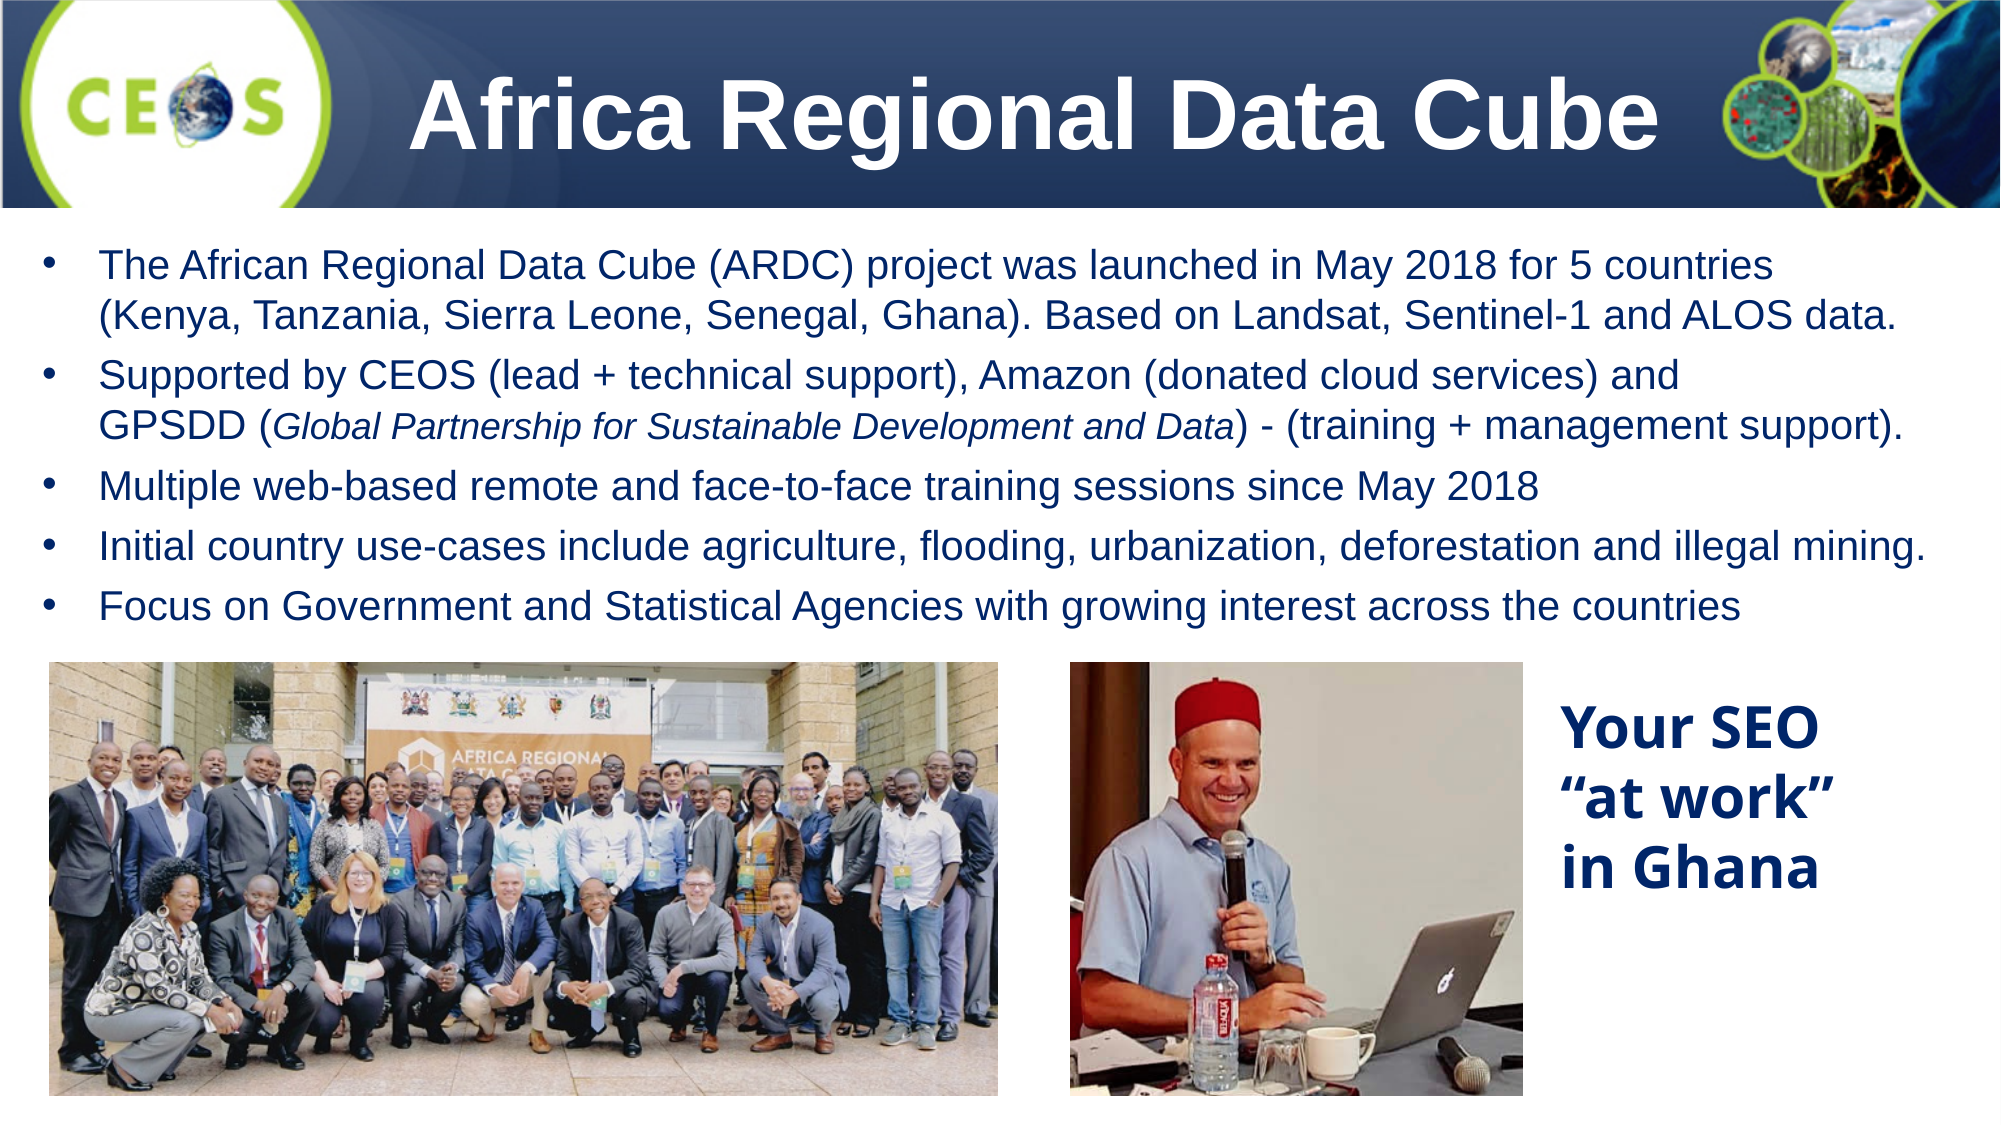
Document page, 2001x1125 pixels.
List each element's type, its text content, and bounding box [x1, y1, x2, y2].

list The African Regional Data Cube (ARDC) project was launched in May 2018 for 5 countries (Kenya, Tanzania, Sierra Leone, Senegal, Ghana). Based on Landsat, Sentinel-1 and ALOS data. Supported by CEOS (lead + technical support), Amazon (donated cloud services) and GPSDD (Global Partnership for Sustainable Development and Data) - (training + management support). Multiple web-based remote and face-to-face training sessions since May 2018 Initial country use-cases include agriculture, flooding, urbanization, deforestation and illegal mining. Focus on Government and Statistical Agencies with growing interest across the countries [27, 230, 1971, 1068]
picture [48, 662, 998, 1097]
text_box Your SEO “at work” in Ghana [1552, 682, 1844, 908]
picture [0, 0, 2001, 1125]
picture [1070, 662, 1524, 1097]
list Africa Regional Data Cube [392, 42, 1706, 178]
